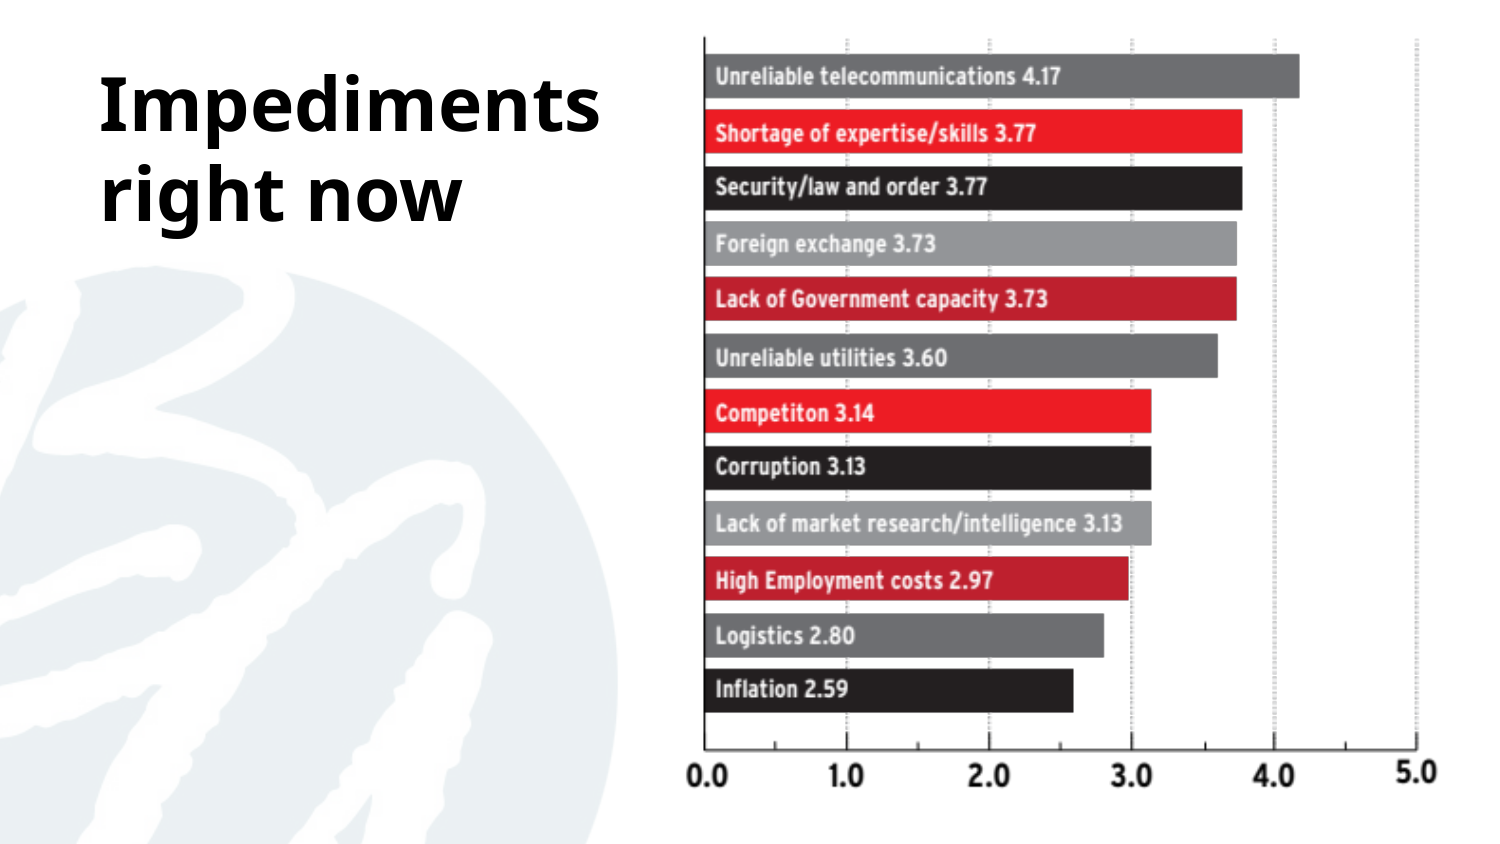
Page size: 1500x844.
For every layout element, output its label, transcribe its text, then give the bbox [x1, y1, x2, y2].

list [662, 0, 1500, 844]
text_box Impediments right now [85, 49, 657, 244]
